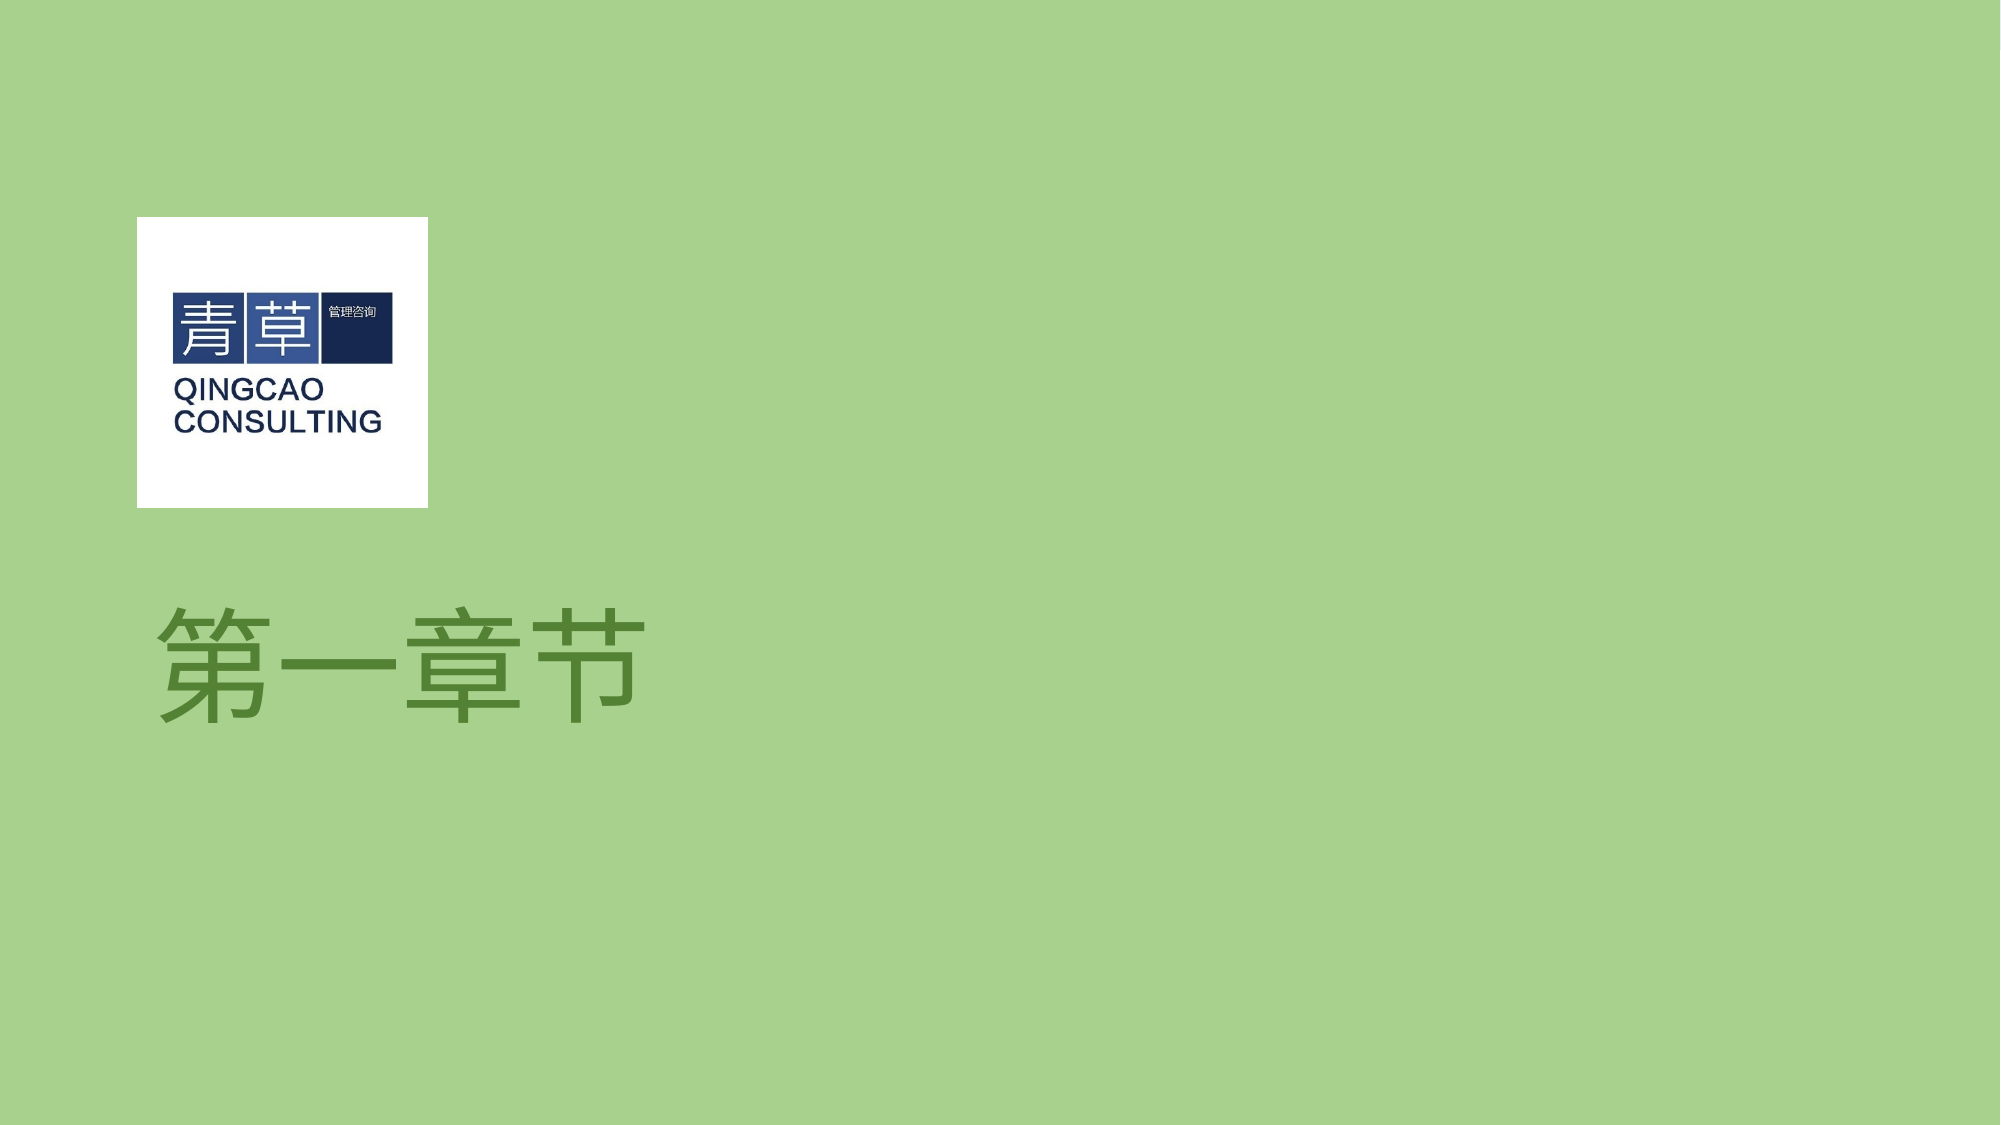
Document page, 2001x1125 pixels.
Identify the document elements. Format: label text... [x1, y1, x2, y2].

title 第一章节 [136, 511, 1862, 749]
picture [137, 217, 428, 508]
